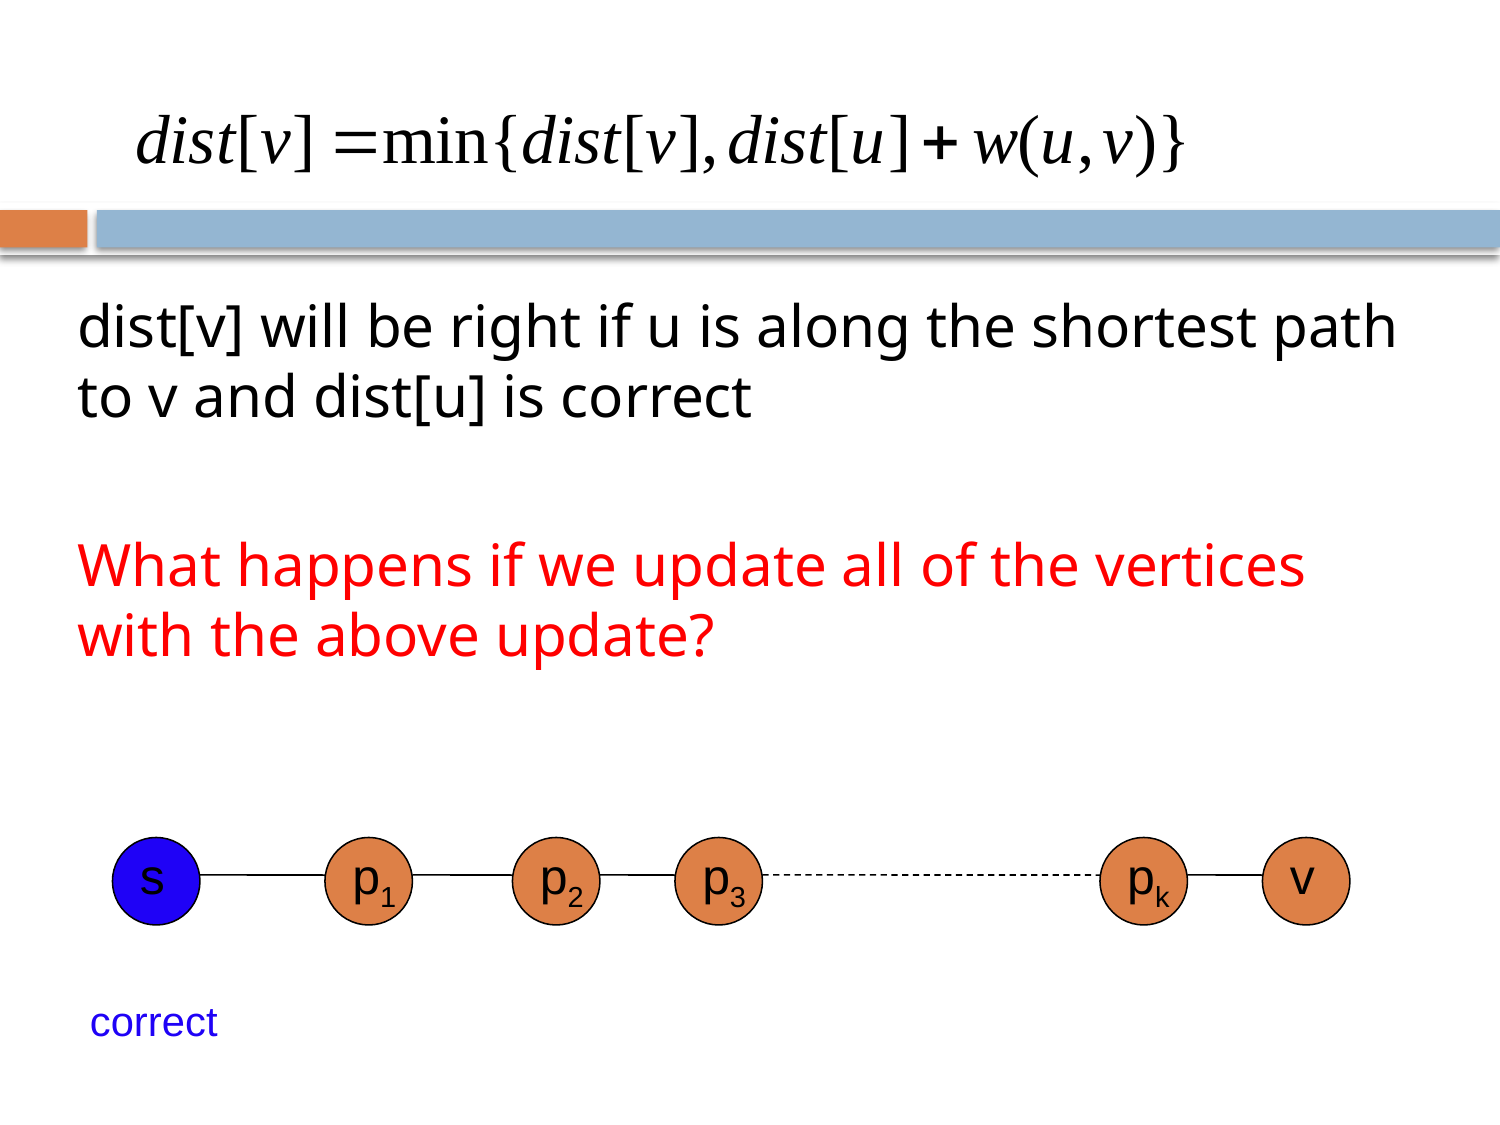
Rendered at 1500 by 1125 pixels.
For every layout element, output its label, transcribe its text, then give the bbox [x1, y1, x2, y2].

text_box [112, 837, 201, 926]
text_box correct [75, 987, 263, 1053]
list dist[v] will be right if u is along the shortest path to v and dist[u] is correct What happens if we update all of the vertices with the above update? [62, 282, 1425, 688]
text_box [1262, 837, 1351, 926]
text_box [324, 837, 426, 926]
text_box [1099, 837, 1201, 926]
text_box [124, 99, 1201, 193]
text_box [512, 837, 613, 926]
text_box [674, 837, 776, 926]
